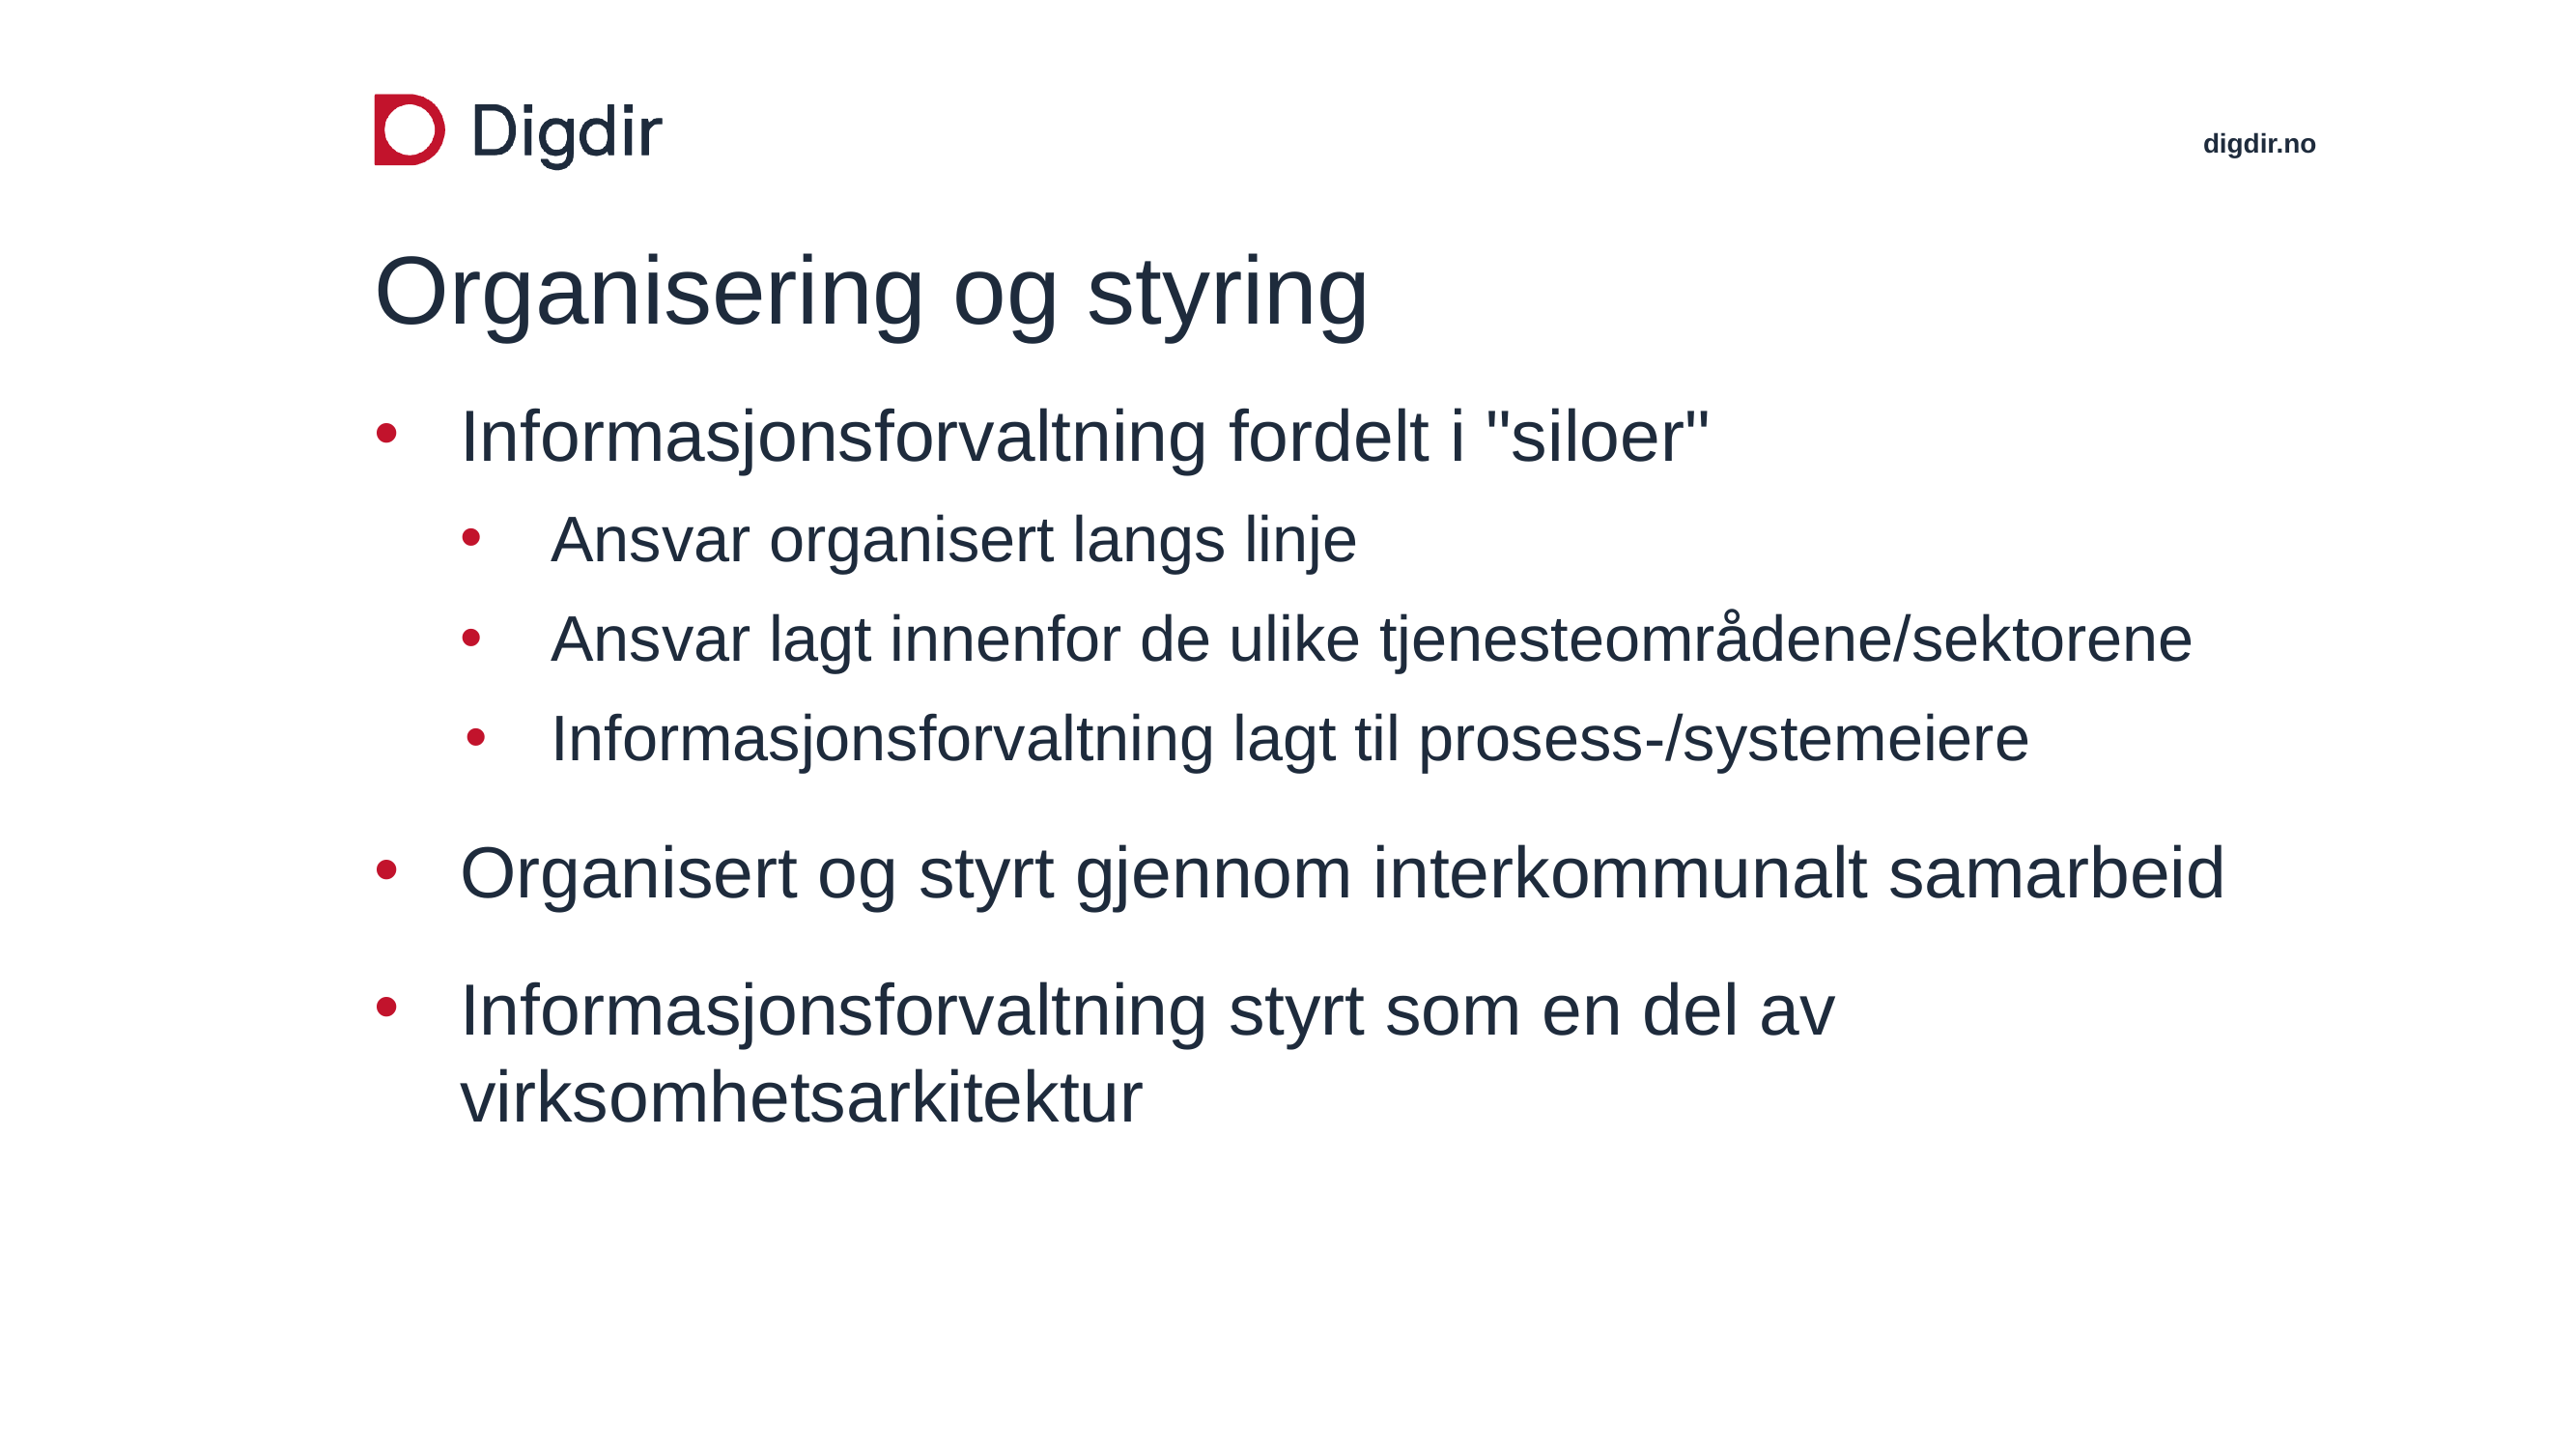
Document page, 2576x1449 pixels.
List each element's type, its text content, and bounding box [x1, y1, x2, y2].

list Informasjonsforvaltning fordelt i "siloer" Ansvar organisert langs linje Ansvar lagt innenfor de ulike tjenesteområdene/sektorene Informasjonsforvaltning lagt til prosess-/systemeiere Organisert og styrt gjennom interkommunalt samarbeid Informasjonsforvaltning styrt som en del av virksomhetsarkitektur [374, 388, 2323, 1303]
title Organisering og styring [374, 234, 2323, 345]
picture [354, 73, 682, 185]
